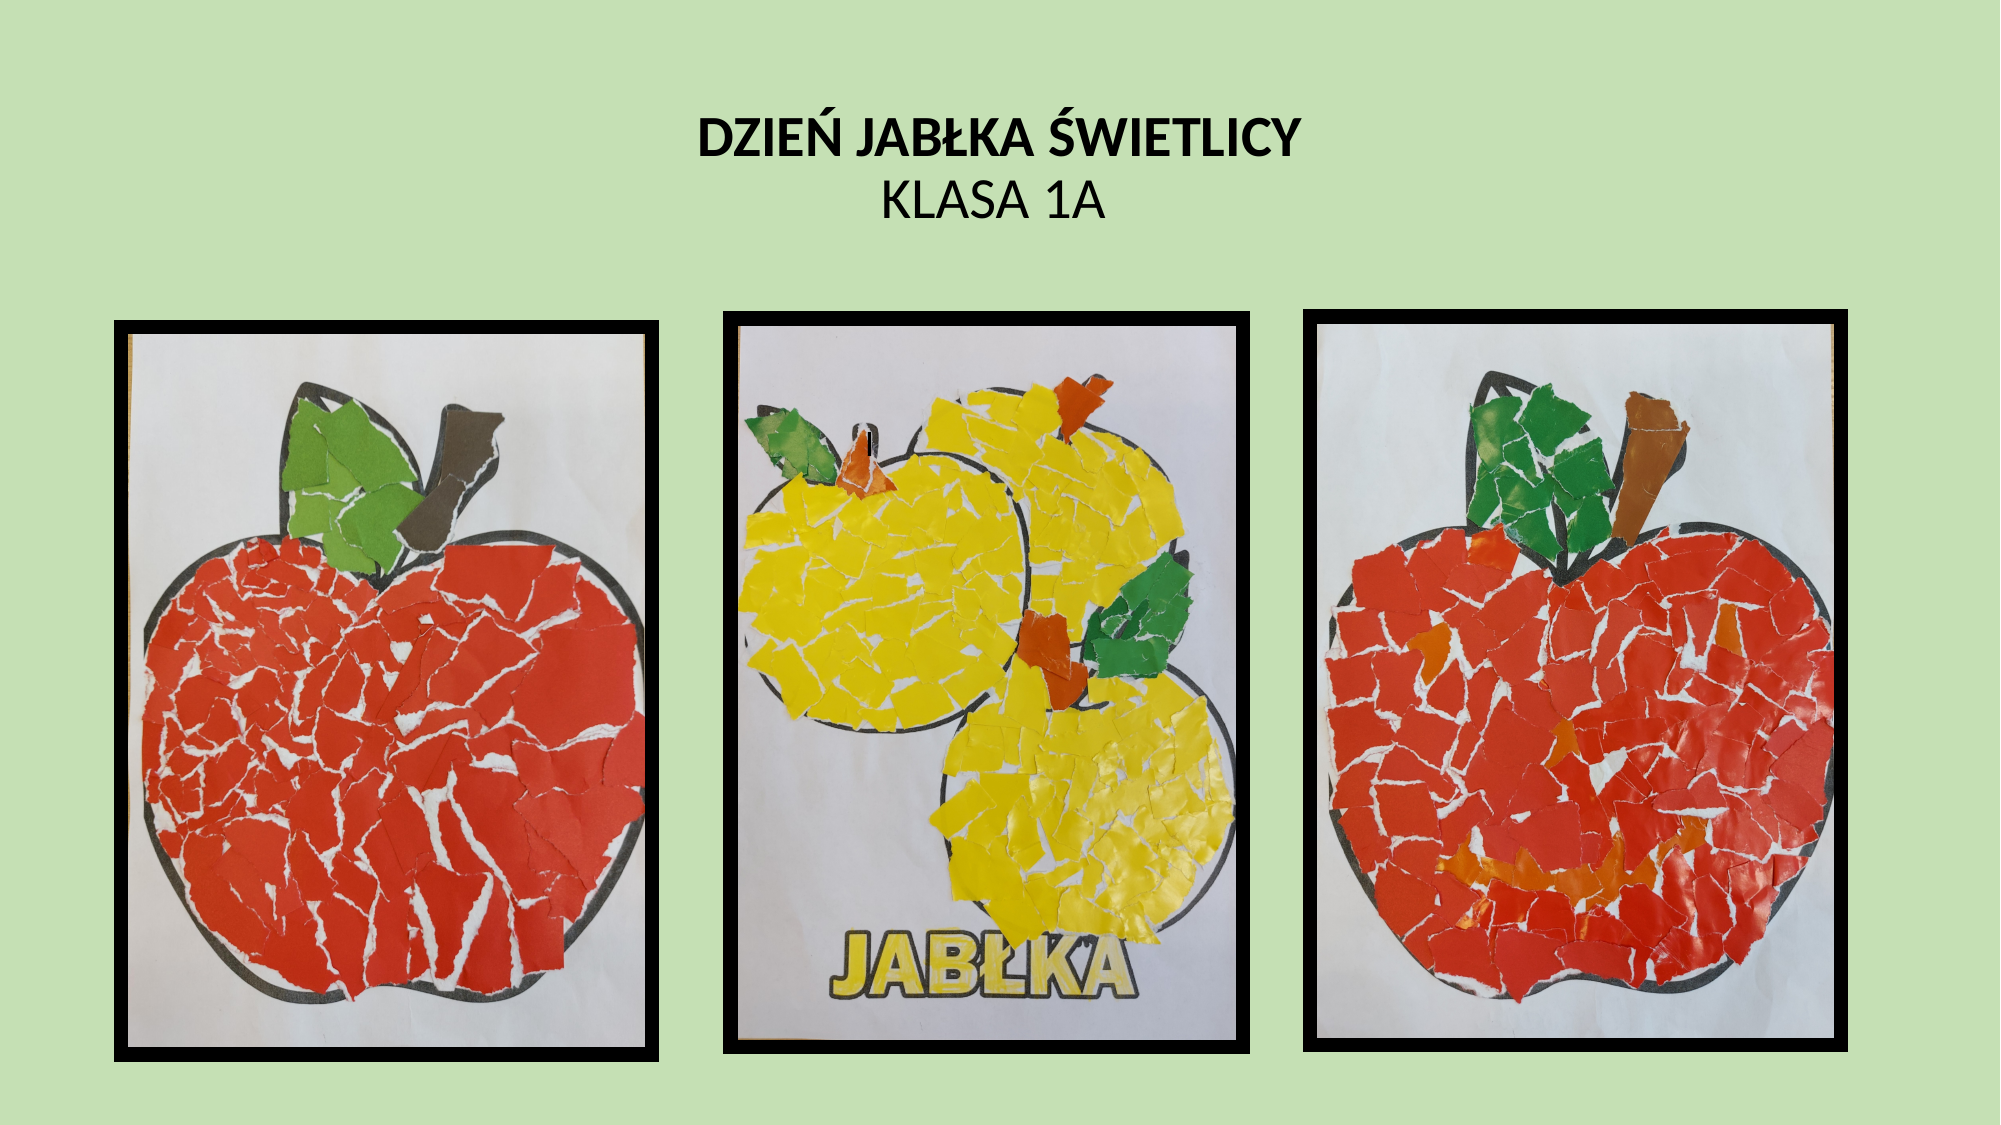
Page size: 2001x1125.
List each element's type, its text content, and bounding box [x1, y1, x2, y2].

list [1317, 323, 1834, 1038]
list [737, 325, 1236, 1040]
title DZIEŃ JABŁKA ŚWIETLICY KLASA 1A [137, 59, 1863, 278]
picture [128, 334, 645, 1048]
